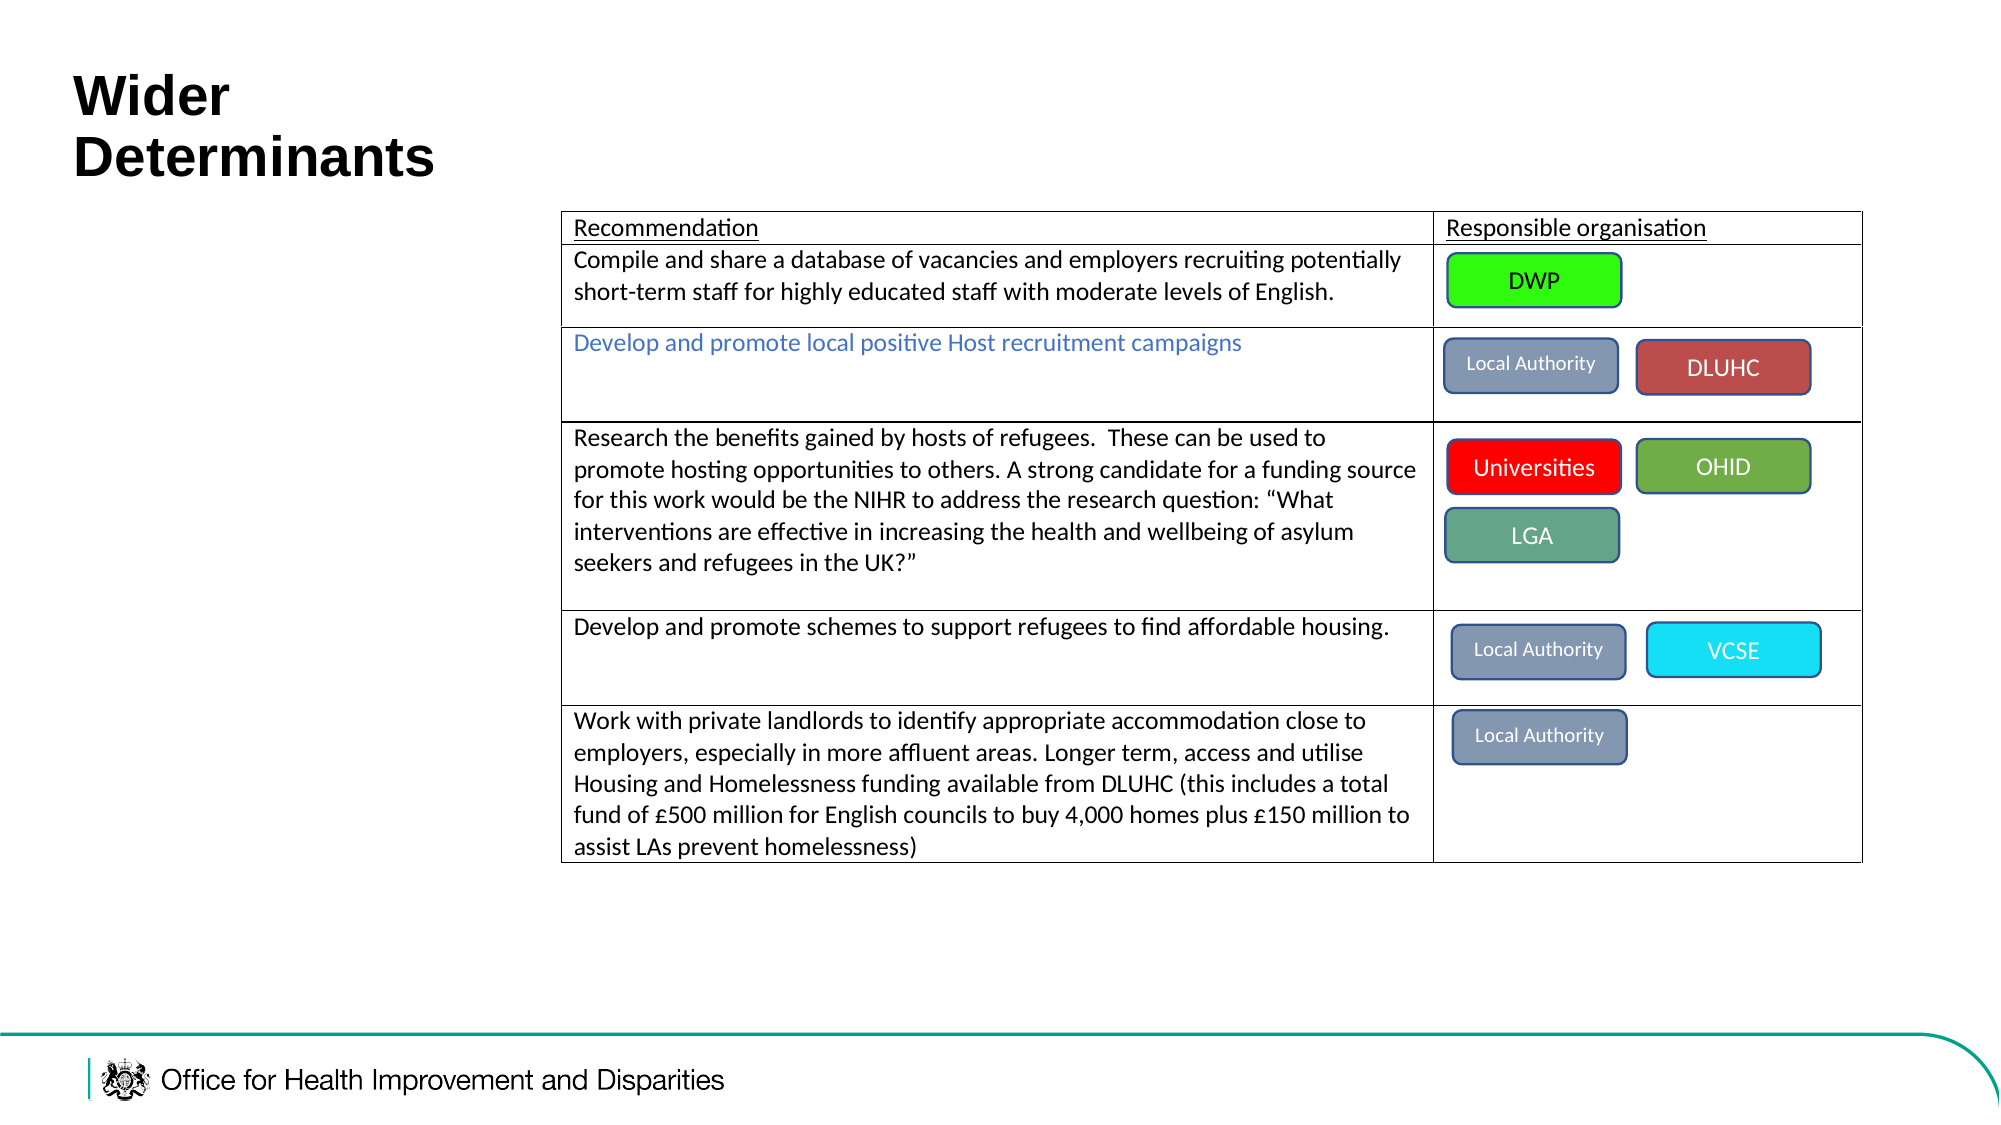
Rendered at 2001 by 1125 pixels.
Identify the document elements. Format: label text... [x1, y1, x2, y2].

picture [0, 0, 2000, 1125]
title Wider Determinants [59, 59, 561, 198]
